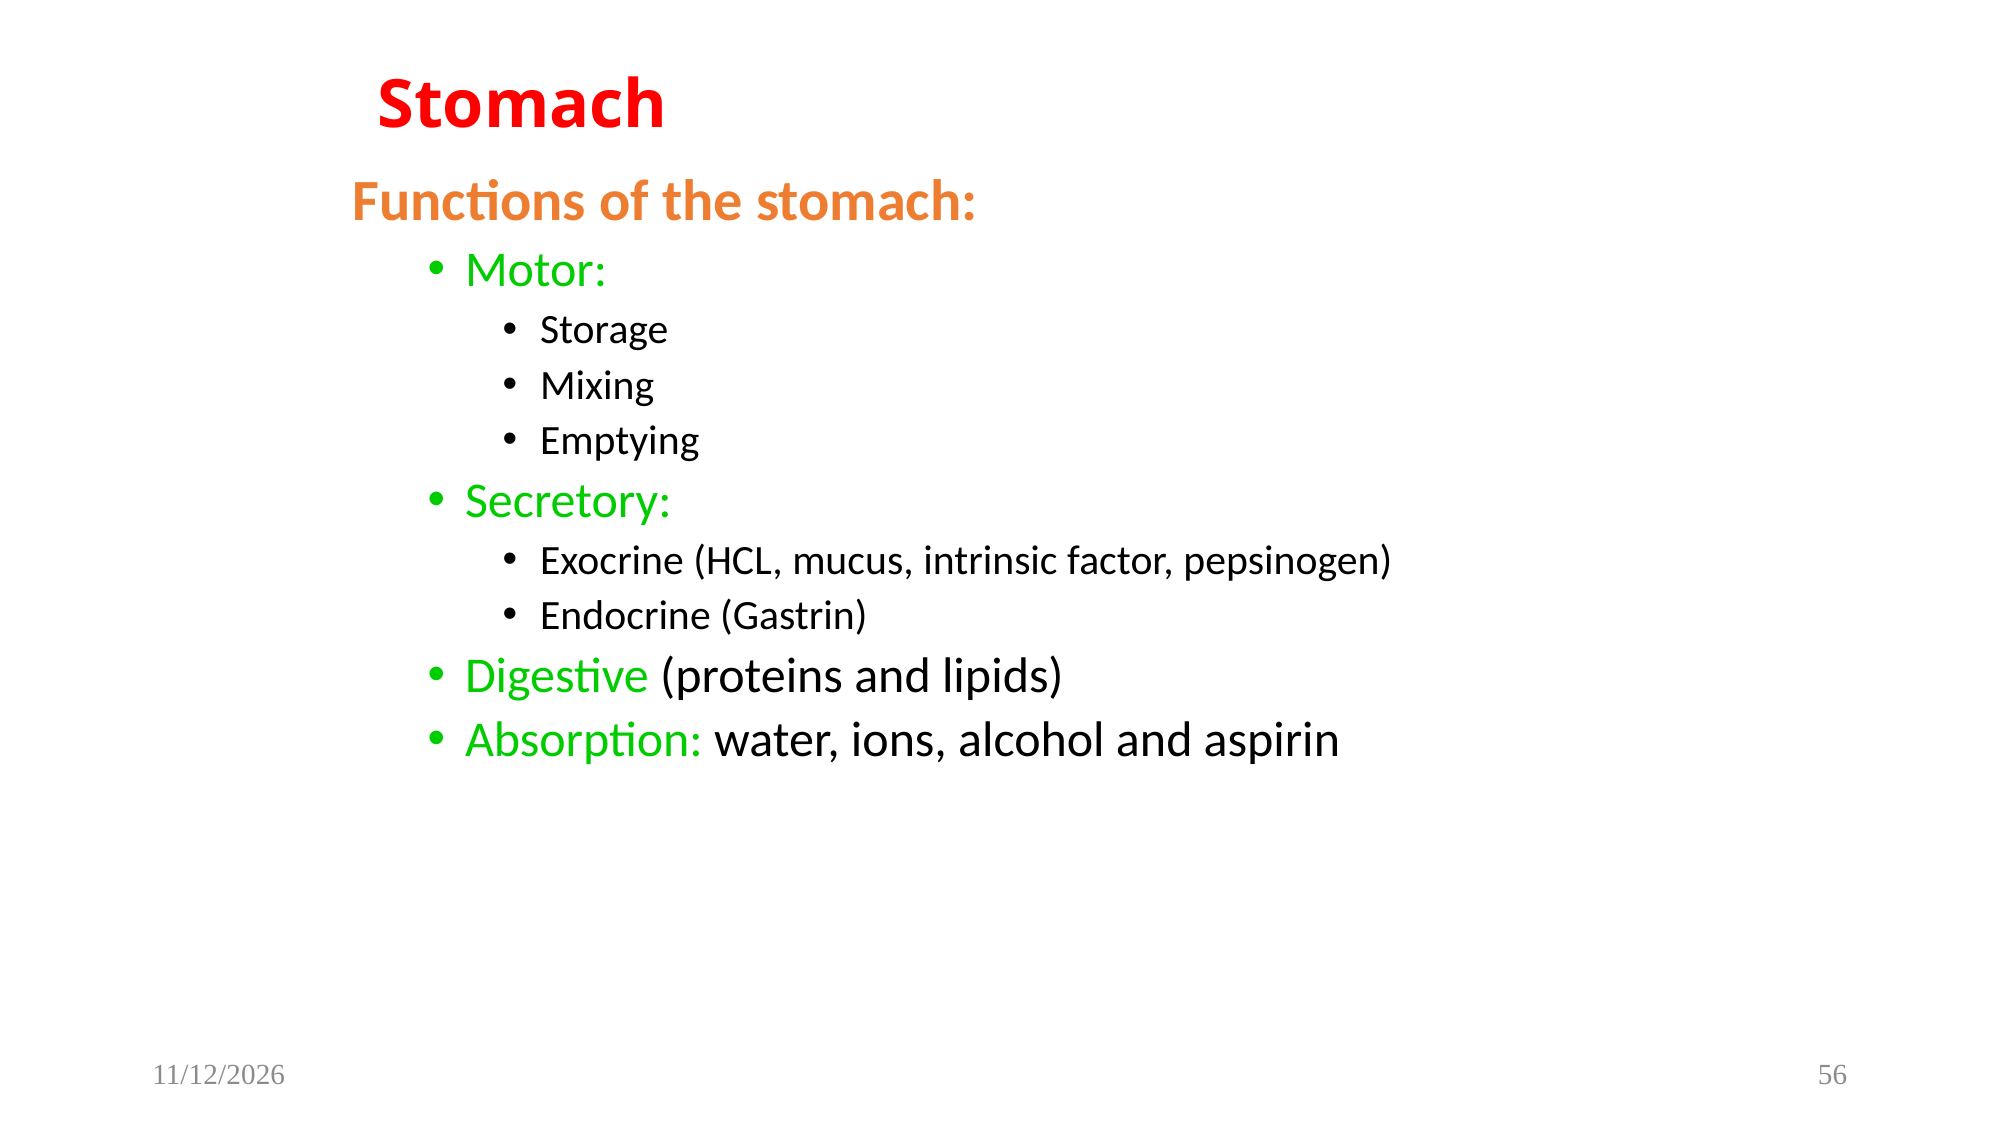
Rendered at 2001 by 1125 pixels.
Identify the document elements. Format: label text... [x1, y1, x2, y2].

title Stomach [362, 62, 1638, 150]
list Functions of the stomach: Motor: Storage Mixing Emptying Secretory: Exocrine (HCL, mucus, intrinsic factor, pepsinogen) Endocrine (Gastrin) Digestive (proteins and lipids) Absorption: water, ions, alcohol and aspirin [337, 162, 1613, 1063]
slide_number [137, 1042, 588, 1103]
slide_number 56 [1412, 1042, 1863, 1103]
